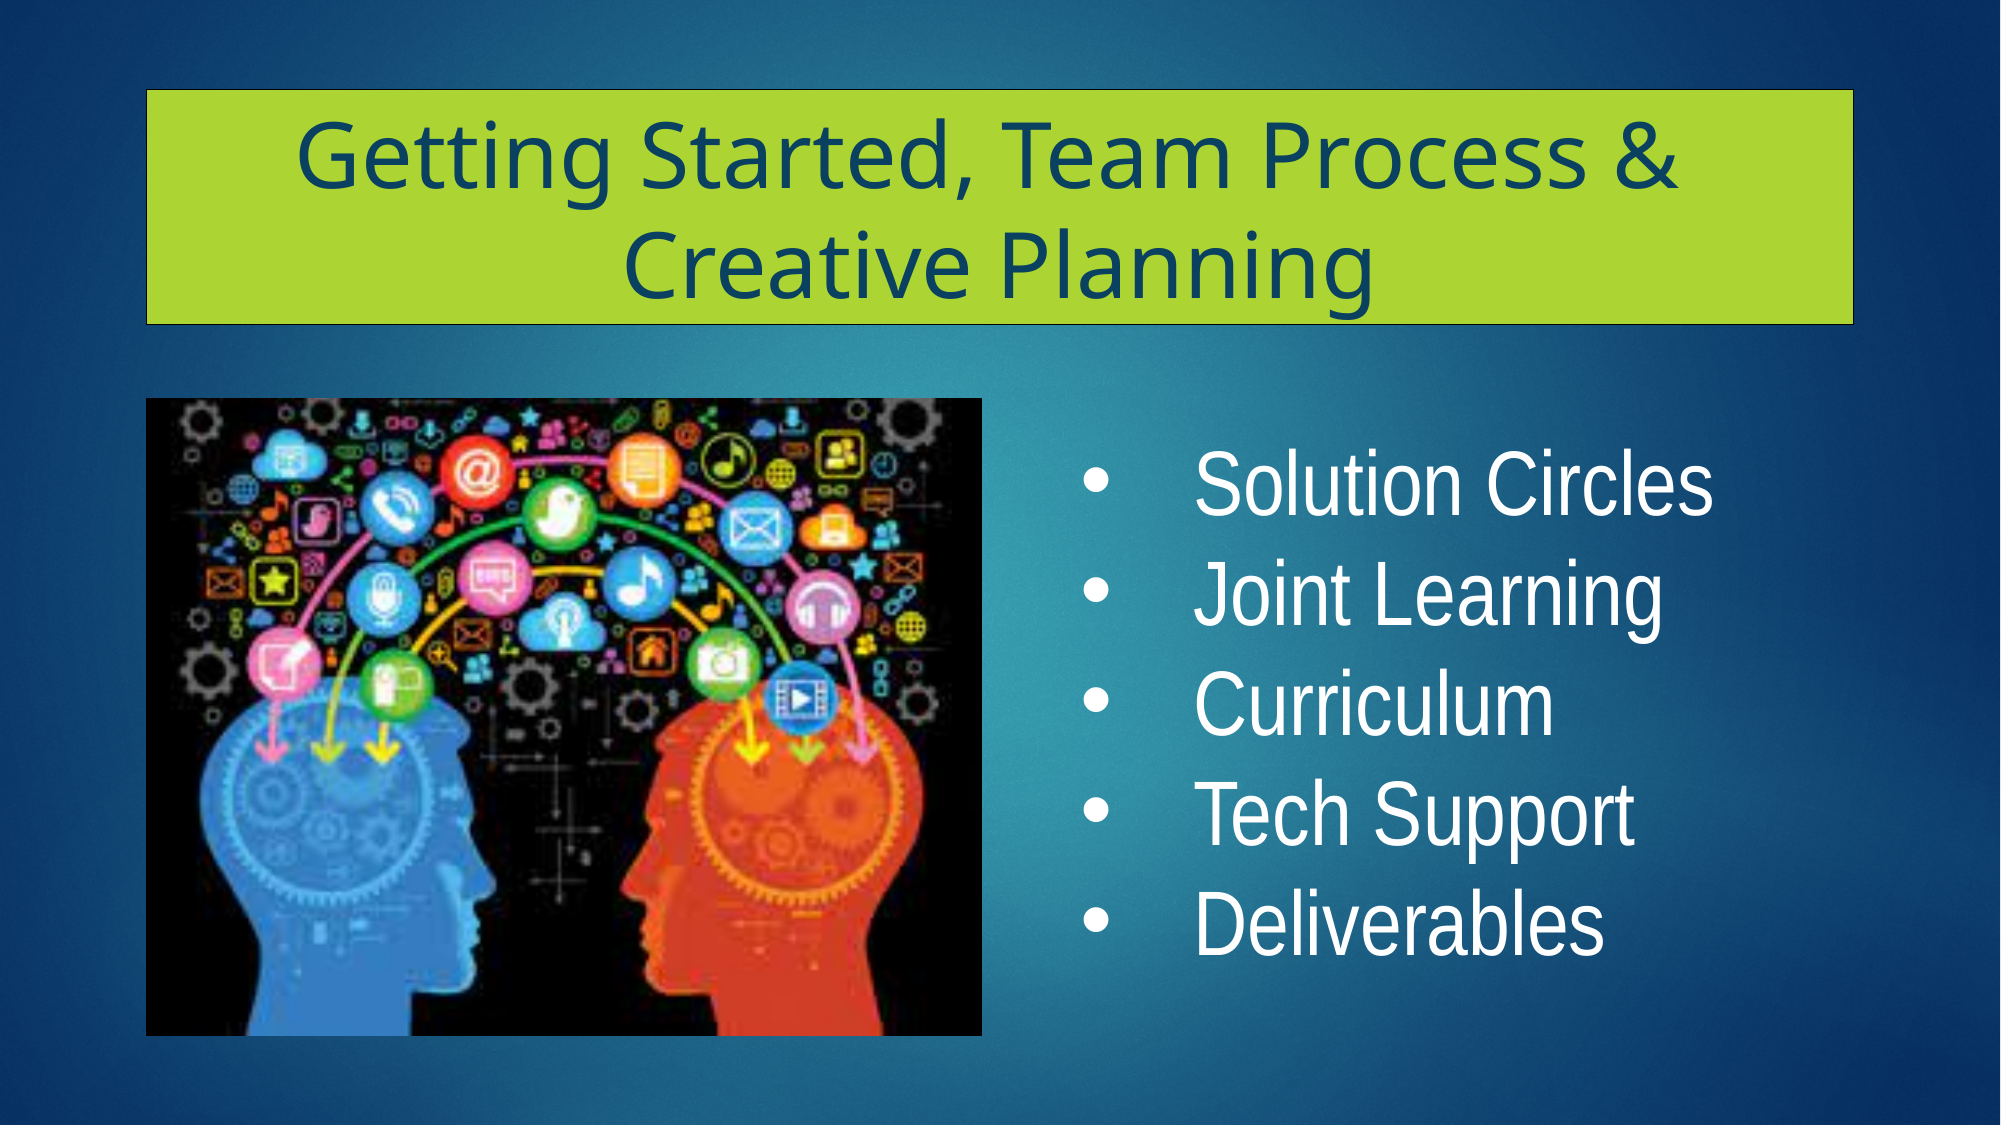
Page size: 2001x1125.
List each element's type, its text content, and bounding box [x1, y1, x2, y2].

text_box Getting Started, Team Process & Creative Planning [146, 89, 1854, 325]
text_box [0, 0, 2000, 1125]
text_box Solution Circles Joint Learning Curriculum Tech Support Deliverables [1065, 416, 1917, 982]
picture [146, 398, 982, 1036]
